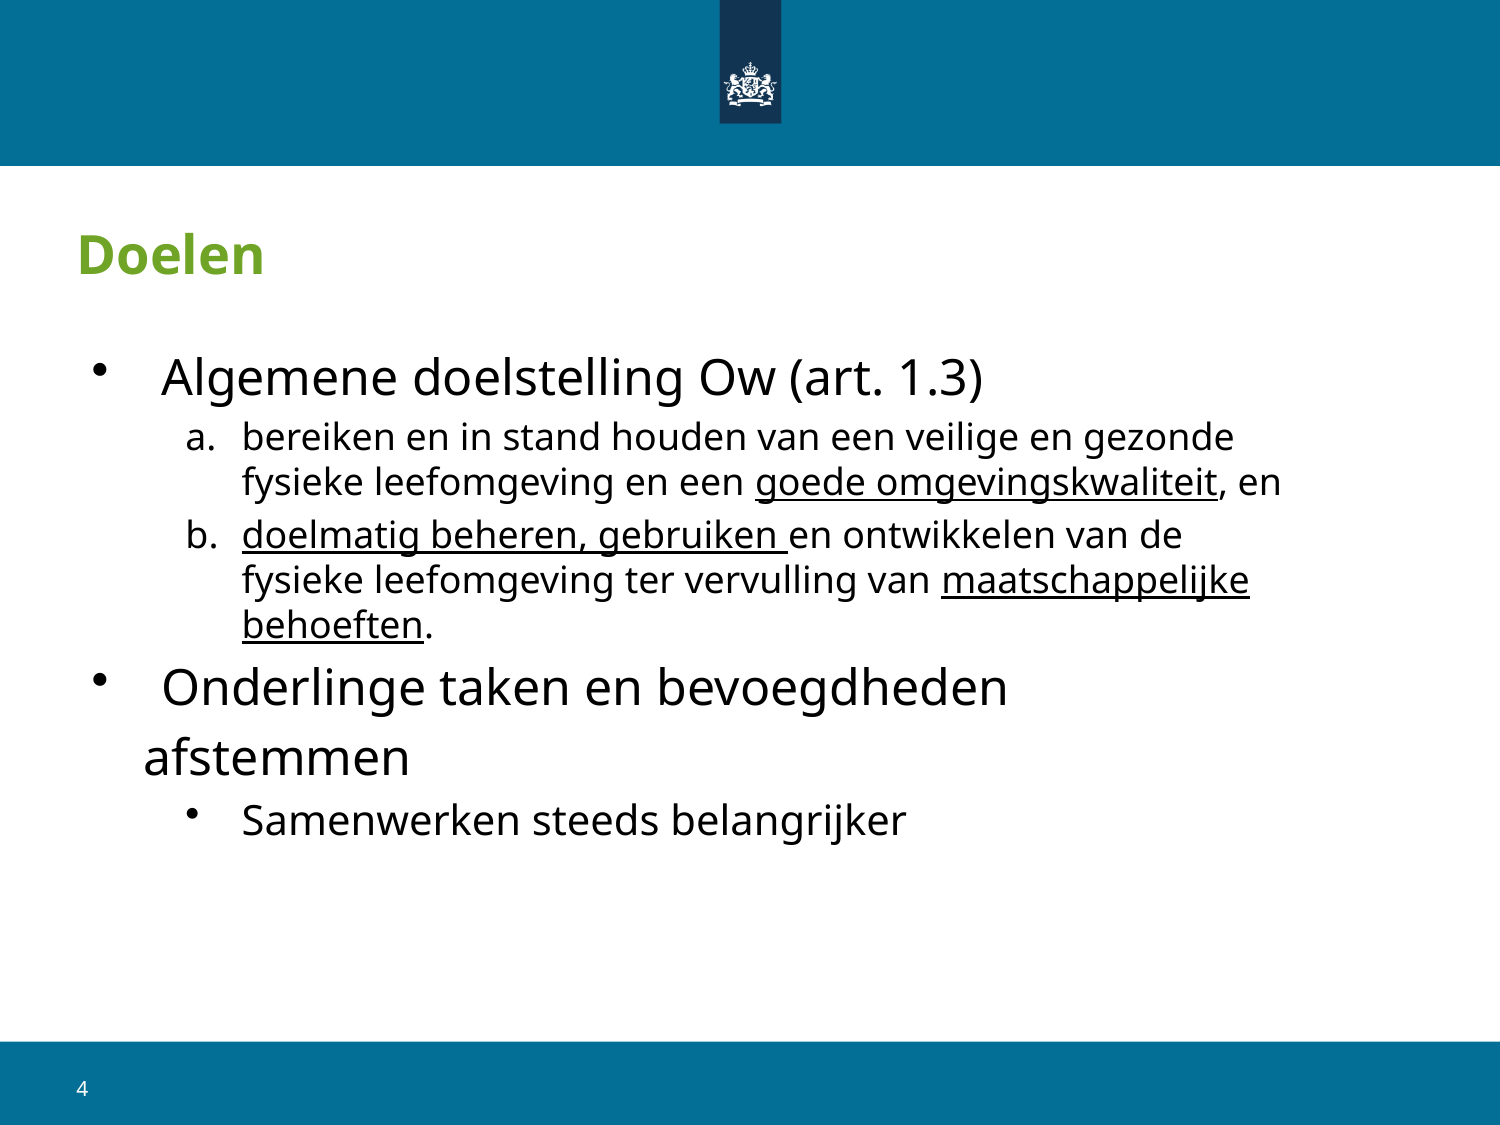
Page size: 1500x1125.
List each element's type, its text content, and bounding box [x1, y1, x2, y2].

picture [721, 0, 780, 123]
title Doelen [76, 211, 1455, 294]
slide_number 4 [76, 1084, 390, 1105]
list Algemene doelstelling Ow (art. 1.3) bereiken en in stand houden van een veilige en gezonde fysieke leefomgeving en een goede omgevingskwaliteit, en doelmatig beheren, gebruiken en ontwikkelen van de fysieke leefomgeving ter vervulling van maatschappelijke behoeften. Onderlinge taken en bevoegdheden afstemmen Samenwerken steeds belangrijker [76, 337, 1312, 977]
